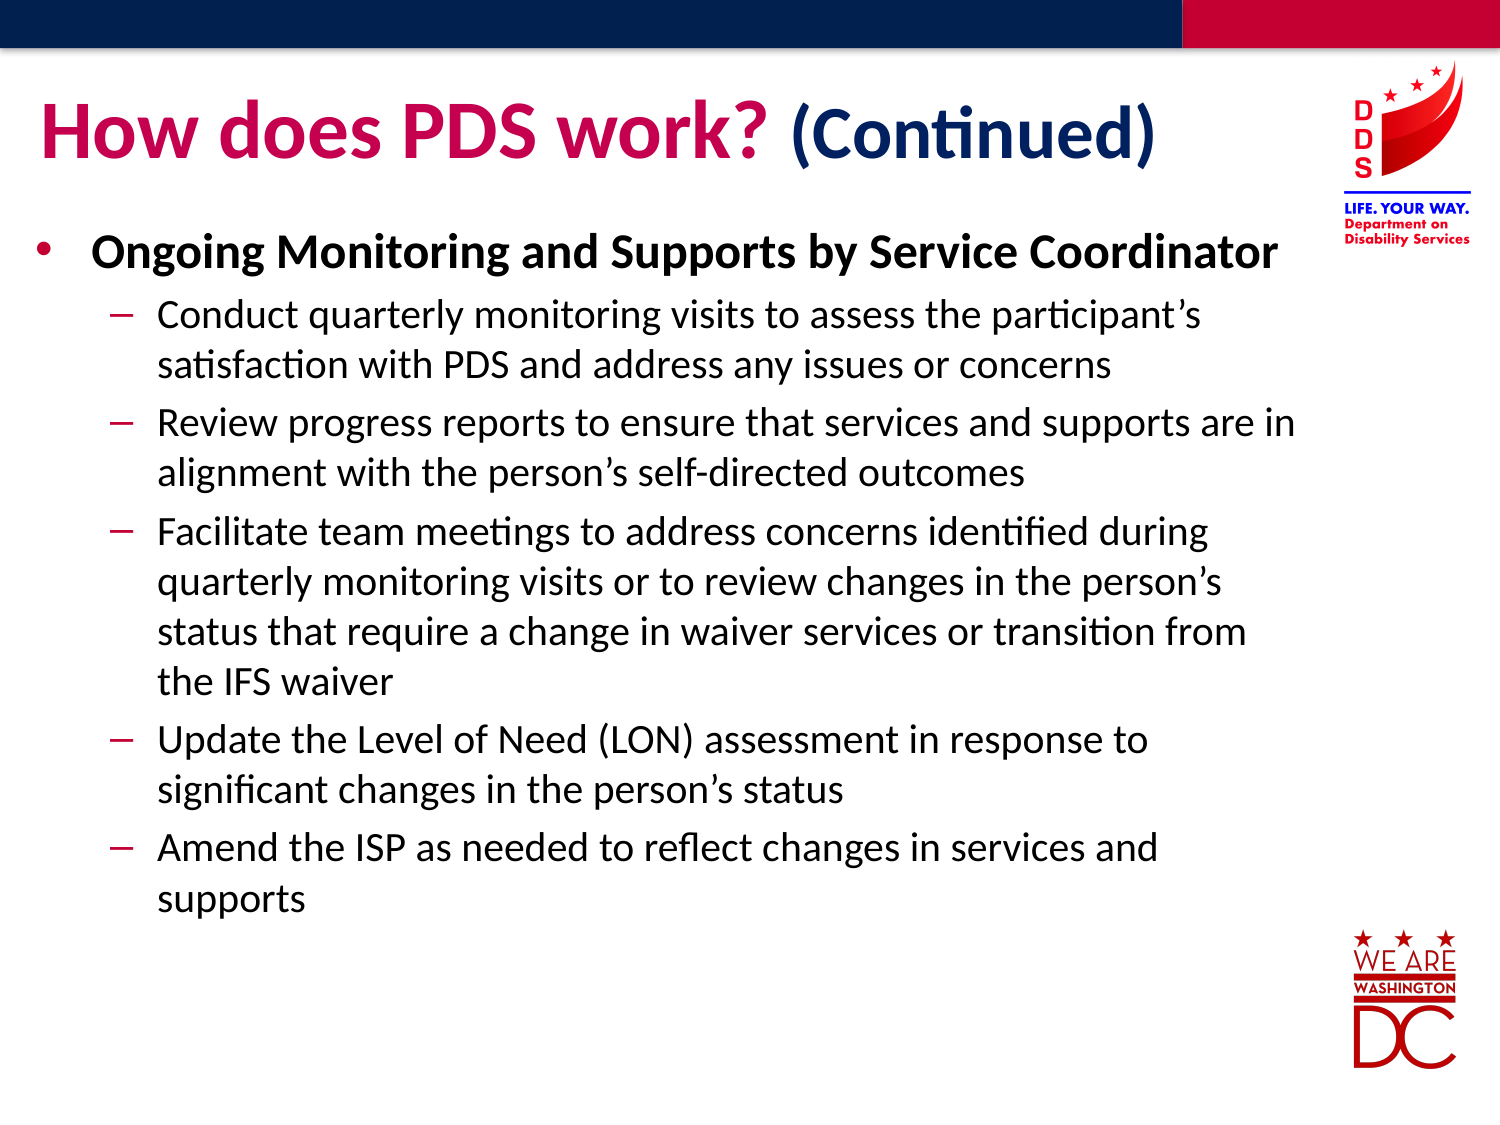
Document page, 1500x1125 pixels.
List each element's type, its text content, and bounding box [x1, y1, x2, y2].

title How does PDS work? (Continued) [40, 72, 1327, 195]
list Ongoing Monitoring and Supports by Service Coordinator Conduct quarterly monitoring visits to assess the participant’s satisfaction with PDS and address any issues or concerns Review progress reports to ensure that services and supports are in alignment with the person’s self-directed outcomes Facilitate team meetings to address concerns identified during quarterly monitoring visits or to review changes in the person’s status that require a change in waiver services or transition from the IFS waiver Update the Level of Need (LON) assessment in response to significant changes in the person’s status Amend the ISP as needed to reflect changes in services and supports [20, 211, 1318, 1052]
picture [1342, 58, 1472, 249]
picture [1337, 927, 1473, 1070]
